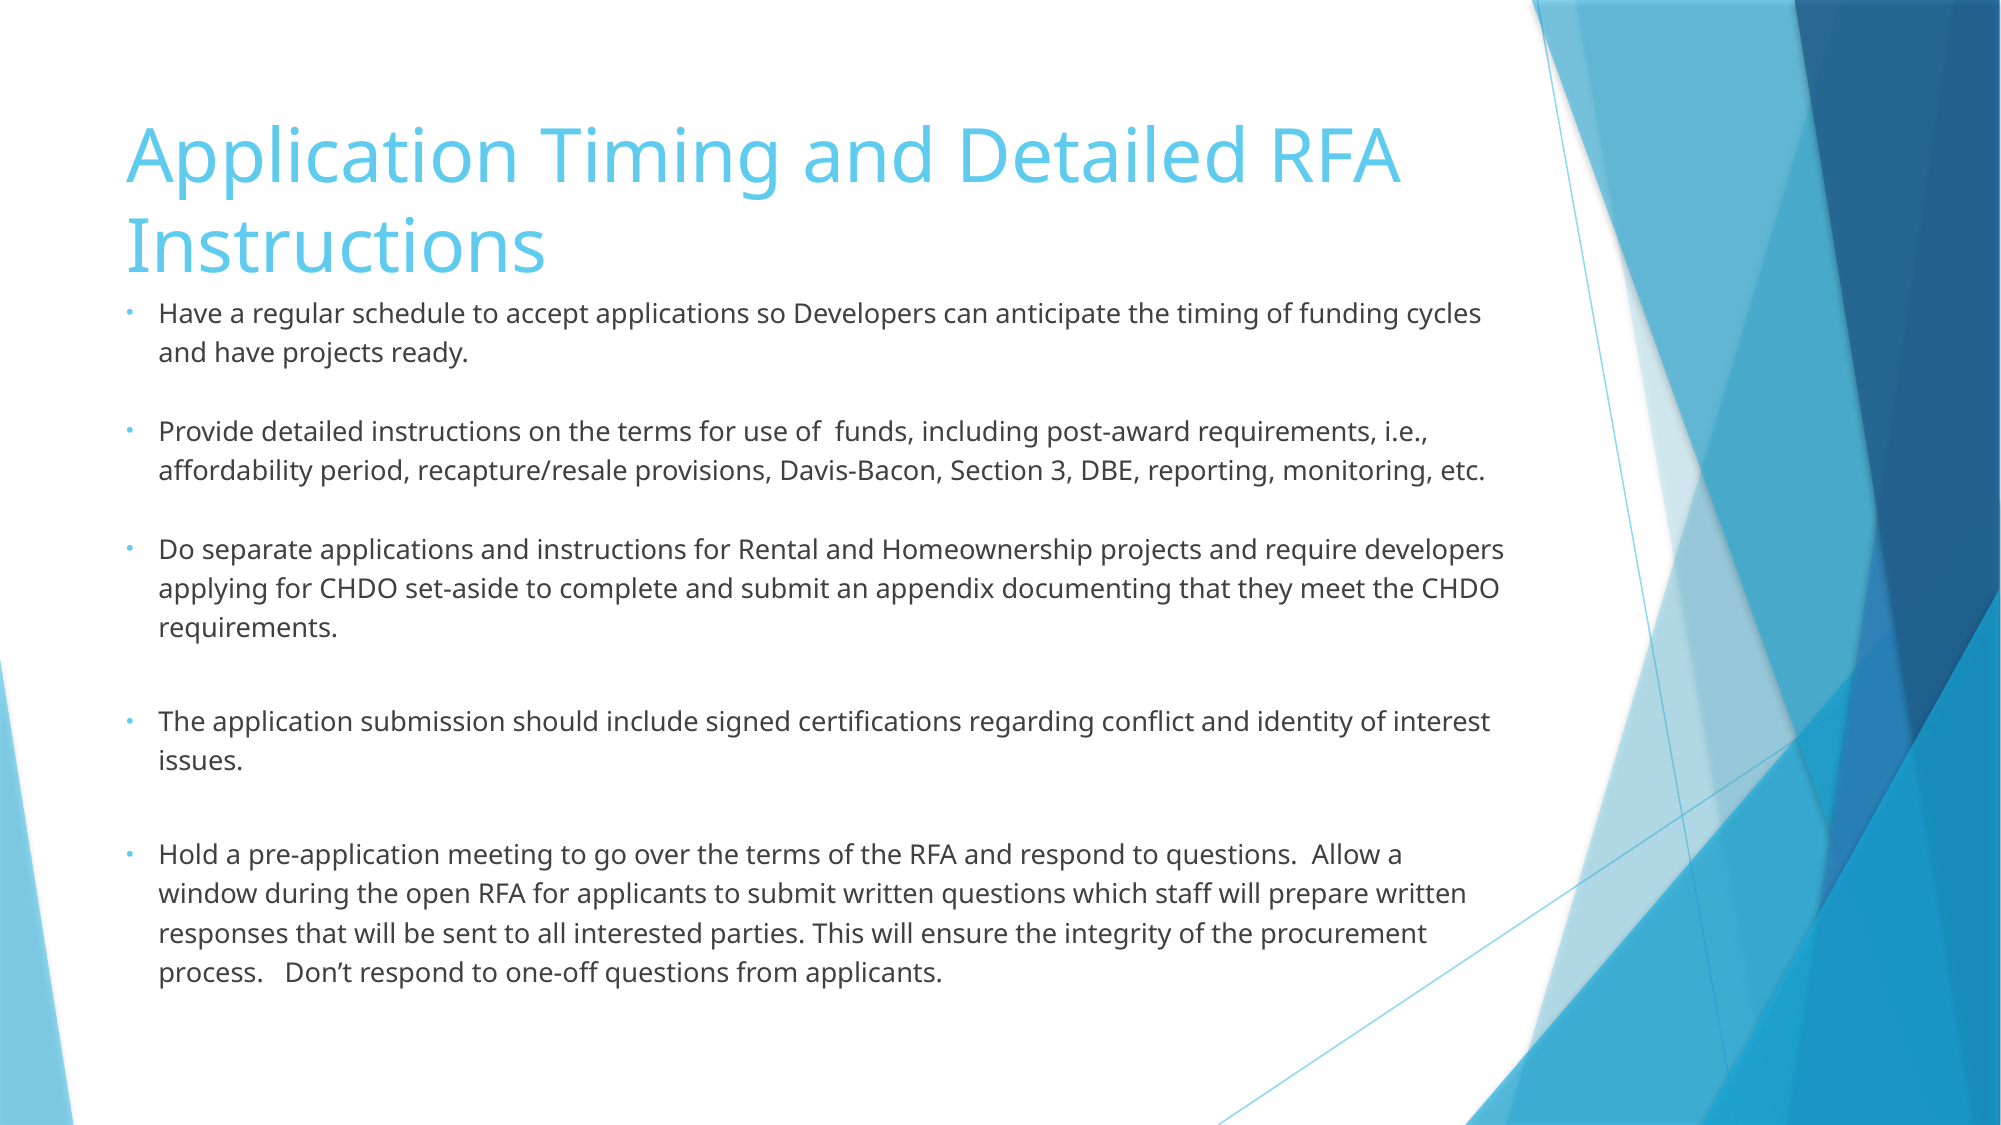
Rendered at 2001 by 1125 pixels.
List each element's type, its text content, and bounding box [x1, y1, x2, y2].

title Application Timing and Detailed RFA Instructions [111, 99, 1522, 281]
list Have a regular schedule to accept applications so Developers can anticipate the timing of funding cycles and have projects ready. Provide detailed instructions on the terms for use of funds, including post-award requirements, i.e., affordability period, recapture/resale provisions, Davis-Bacon, Section 3, DBE, reporting, monitoring, etc. Do separate applications and instructions for Rental and Homeownership projects and require developers applying for CHDO set-aside to complete and submit an appendix documenting that they meet the CHDO requirements. The application submission should include signed certifications regarding conflict and identity of interest issues. Hold a pre-application meeting to go over the terms of the RFA and respond to questions. Allow a window during the open RFA for applicants to submit written questions which staff will prepare written responses that will be sent to all interested parties. This will ensure the integrity of the procurement process. Don’t respond to one-off questions from applicants. [111, 281, 1522, 1025]
